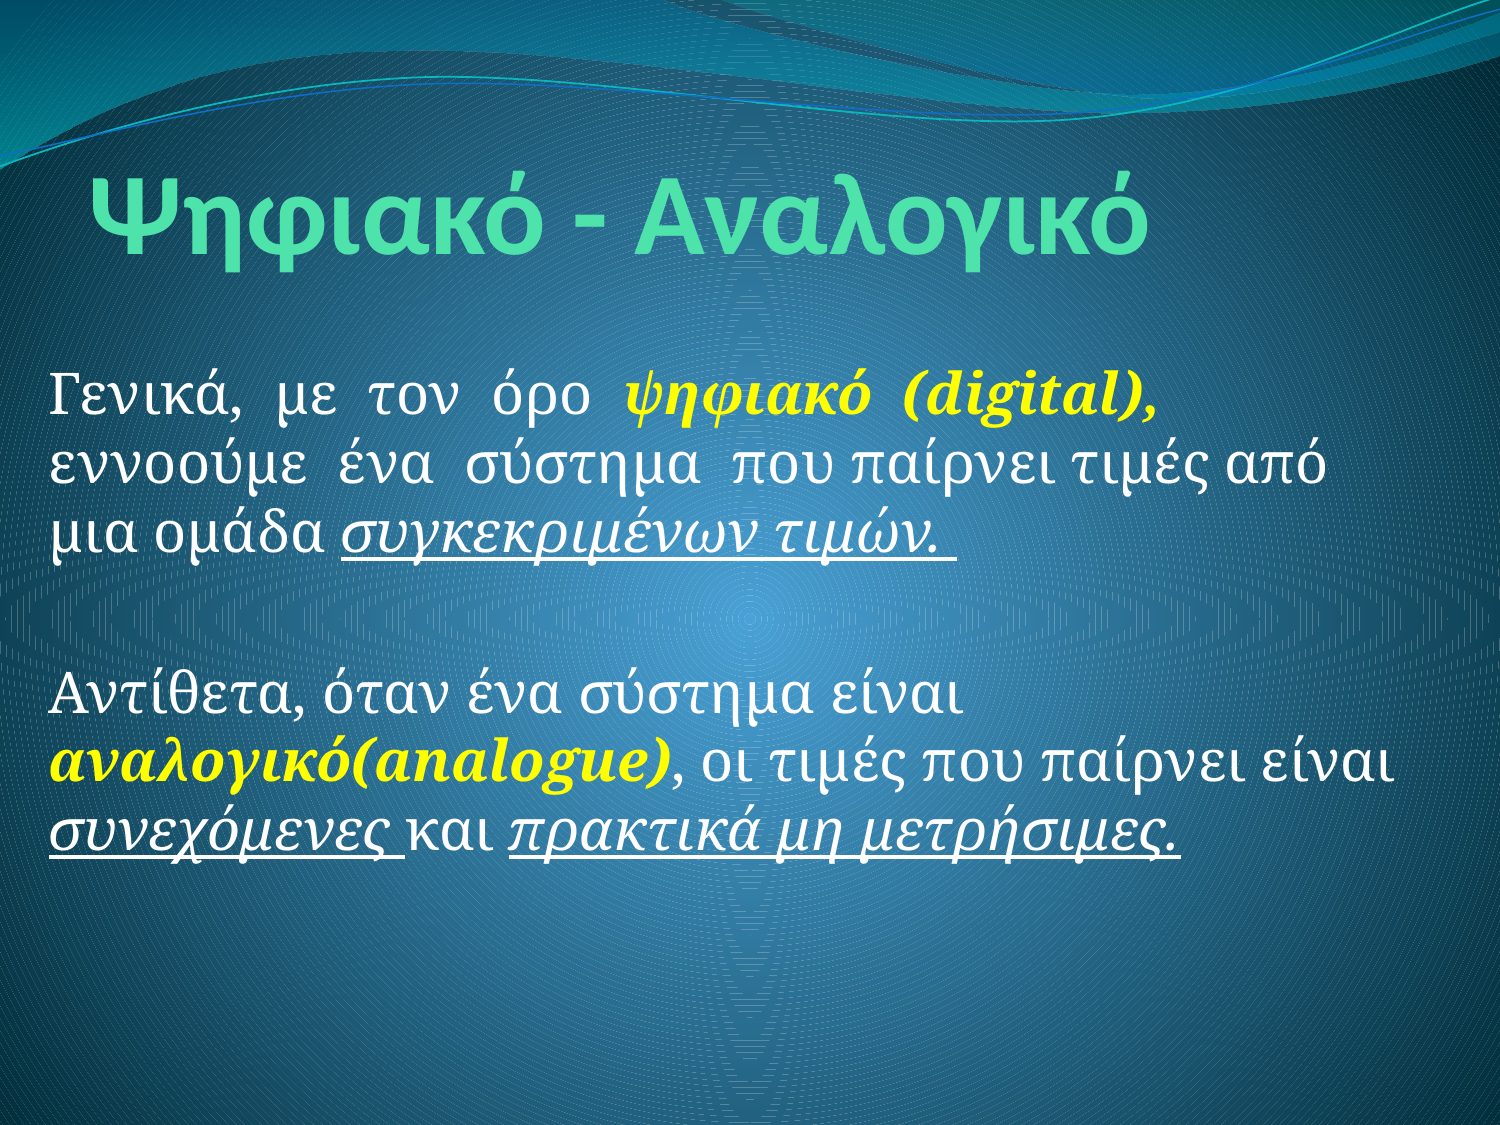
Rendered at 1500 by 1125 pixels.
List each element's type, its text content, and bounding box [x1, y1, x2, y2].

list Γενικά, με τον όρο ψηφιακό (digital), εννοούμε ένα σύστημα που παίρνει τιμές από μια ομάδα συγκεκριμένων τιμών. Αντίθετα, όταν ένα σύστημα είναι αναλογικό(analogue), οι τιμές που παίρνει είναι συνεχόμενες και πρακτικά μη μετρήσιμες. [41, 349, 1436, 870]
title Ψηφιακό - Αναλογικό [88, 54, 1364, 279]
